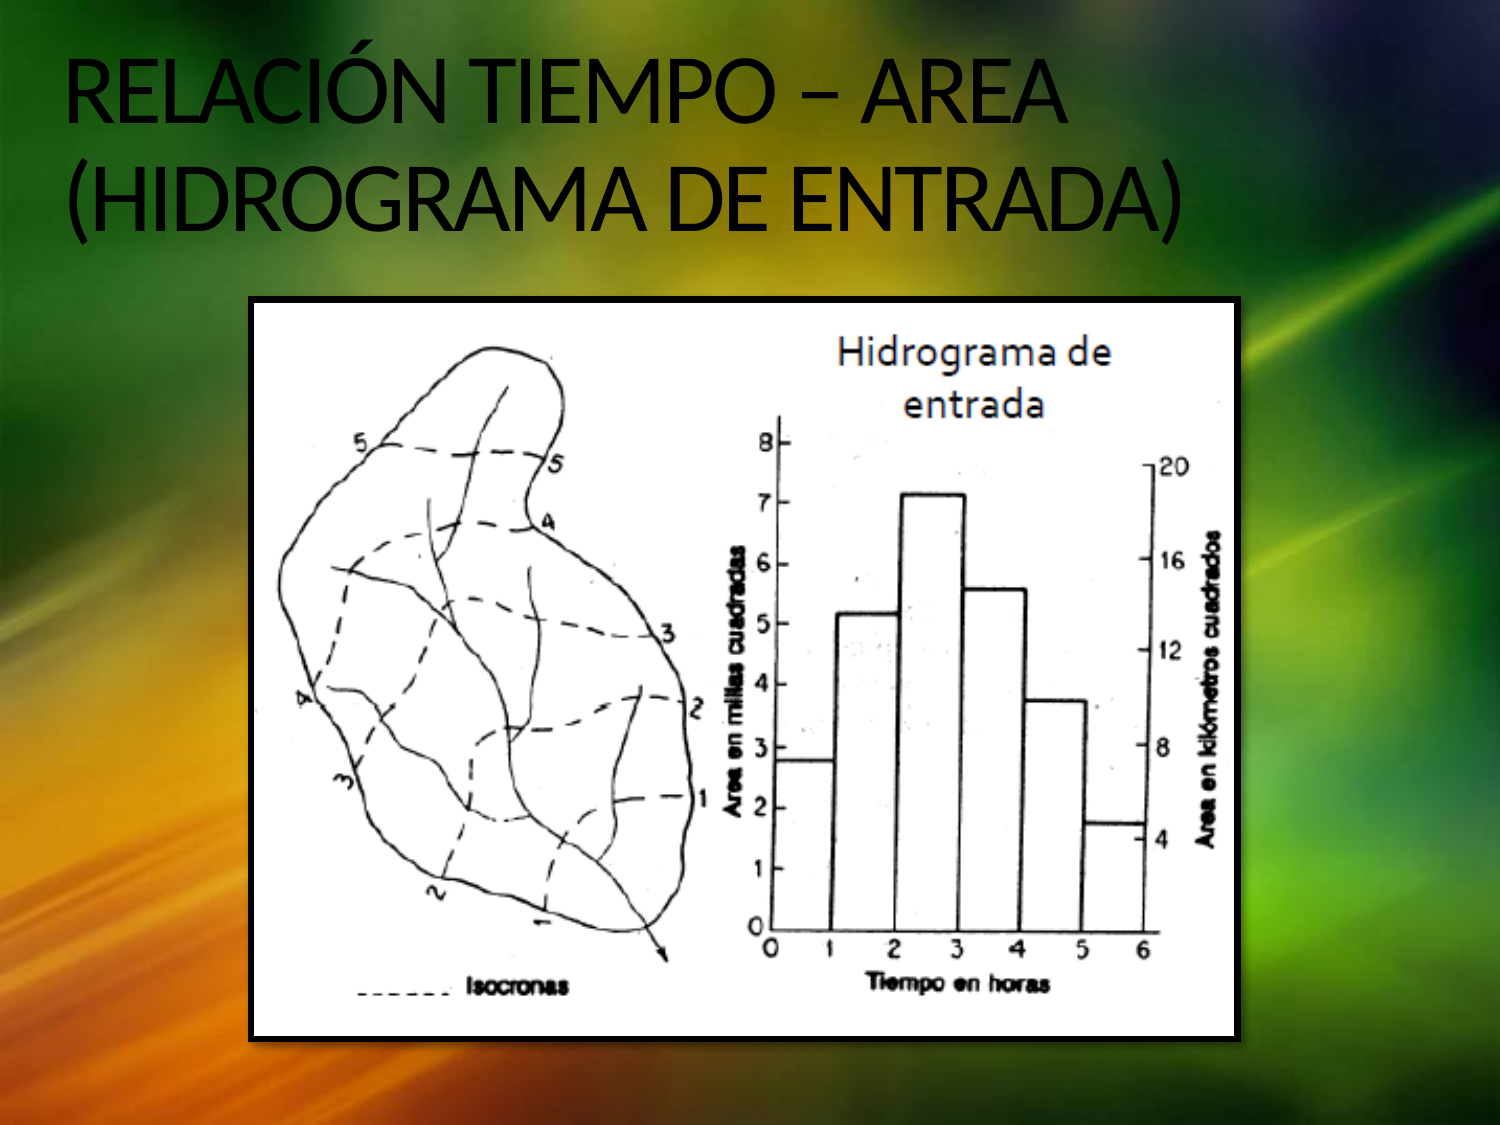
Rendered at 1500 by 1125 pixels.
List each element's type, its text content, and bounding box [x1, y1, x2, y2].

title RELACIÓN TIEMPO – AREA (HIDROGRAMA DE ENTRADA) [62, 37, 1438, 256]
picture [0, 0, 1500, 1125]
